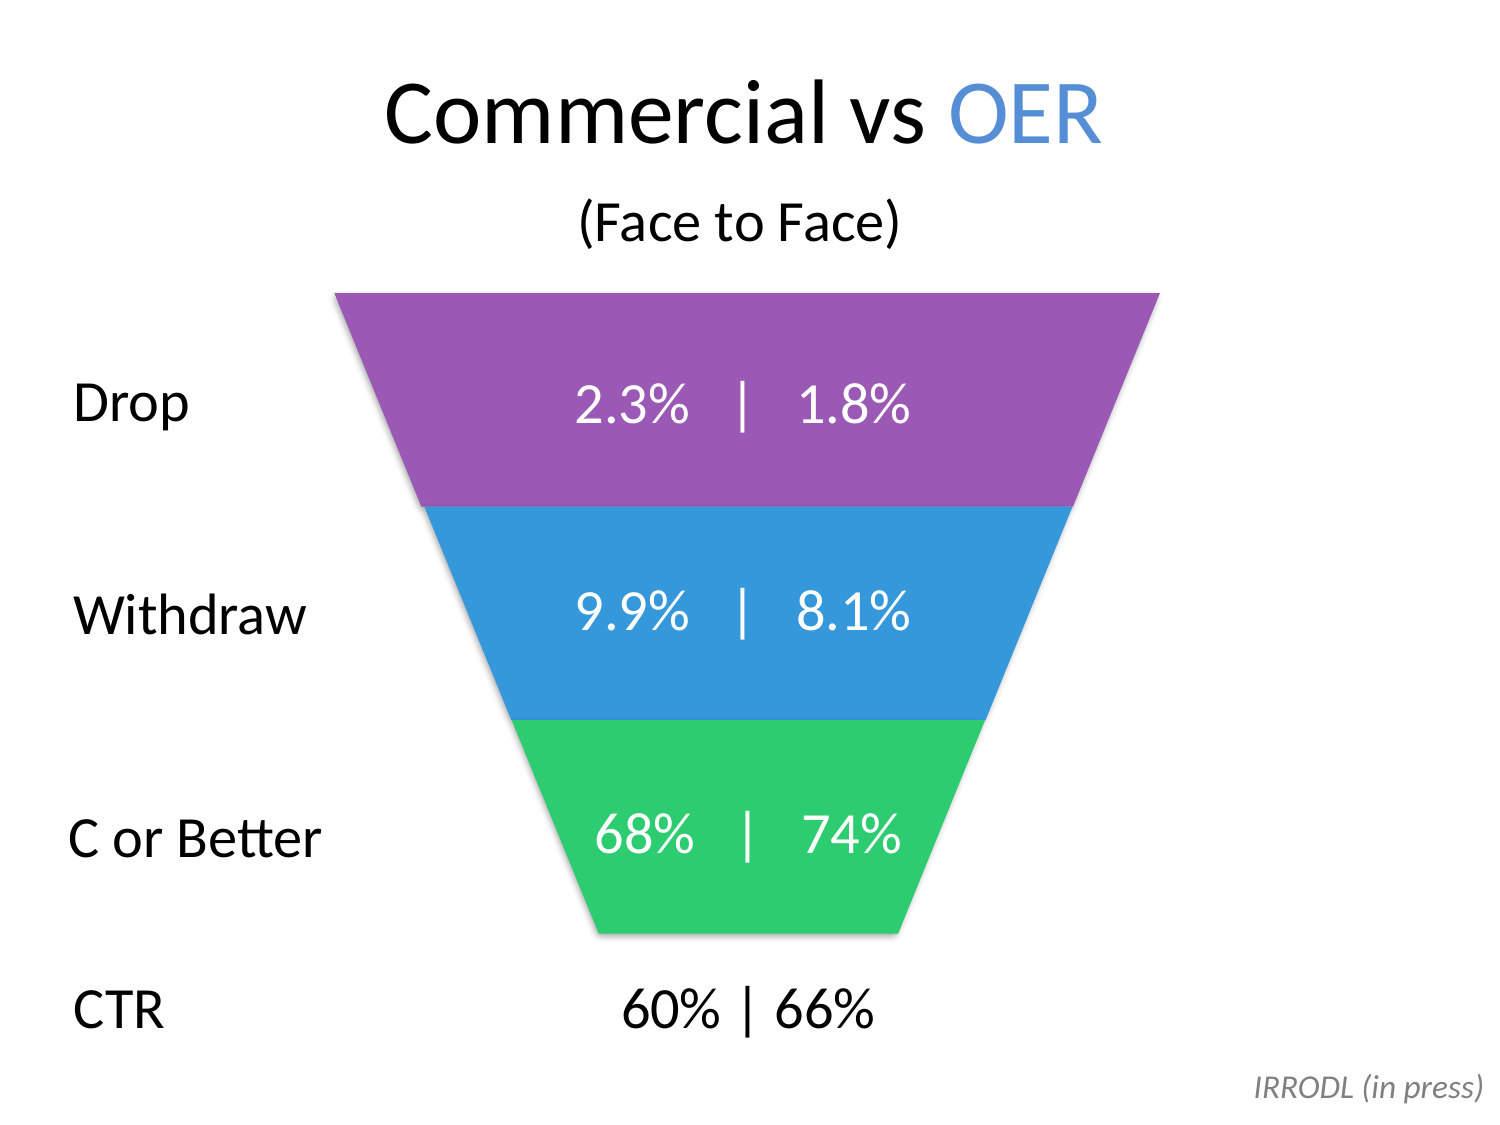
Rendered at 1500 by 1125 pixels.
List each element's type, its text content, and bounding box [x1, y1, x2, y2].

text_box [573, 873, 924, 935]
text_box 60% | 66% [560, 962, 937, 1048]
text_box 68% | 74% [560, 787, 937, 873]
text_box 9.9% | 8.1% [555, 565, 931, 650]
text_box IRRODL (in press) [1239, 1057, 1500, 1113]
text_box [511, 719, 986, 841]
text_box [333, 292, 1161, 508]
text_box CTR [59, 962, 384, 1048]
text_box C or Better [33, 792, 358, 877]
text_box Drop [59, 355, 384, 441]
text_box 2.3% | 1.8% [555, 357, 931, 443]
text_box [423, 505, 1074, 720]
text_box Withdraw [58, 568, 383, 654]
title Commercial vs OER [81, 0, 1407, 228]
text_box (Face to Face) [552, 175, 928, 261]
